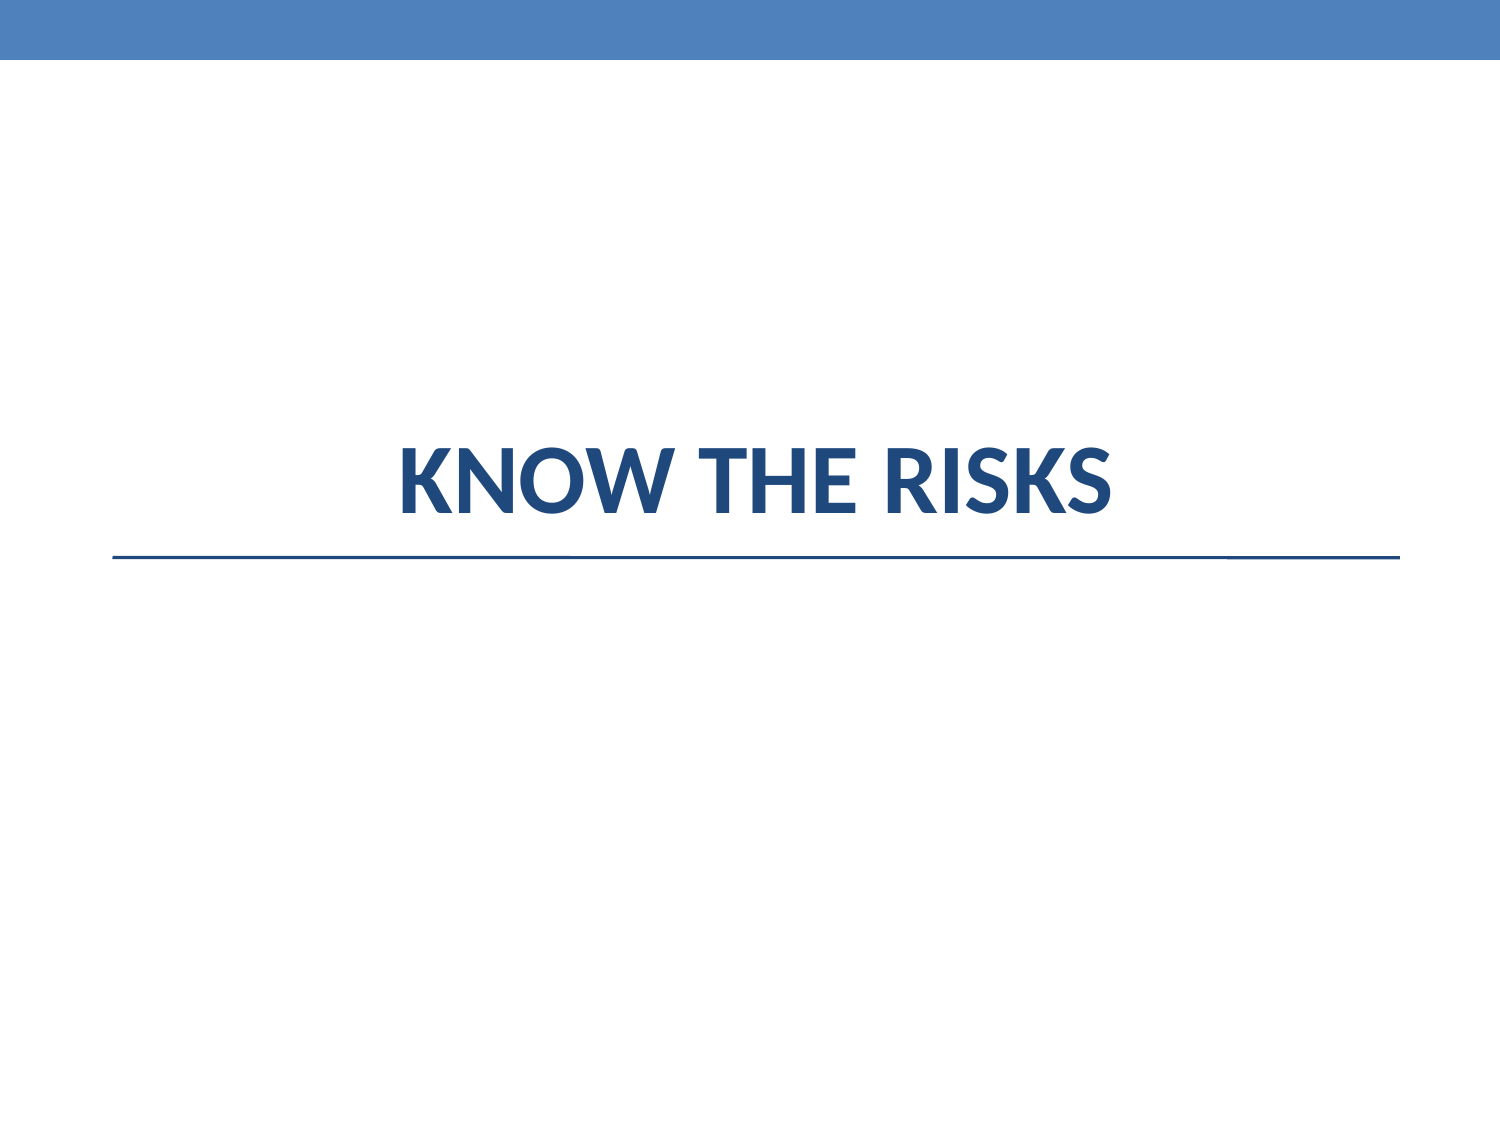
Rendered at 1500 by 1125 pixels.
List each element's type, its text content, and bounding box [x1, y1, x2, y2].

title KNOW THE RISKS [112, 224, 1400, 542]
